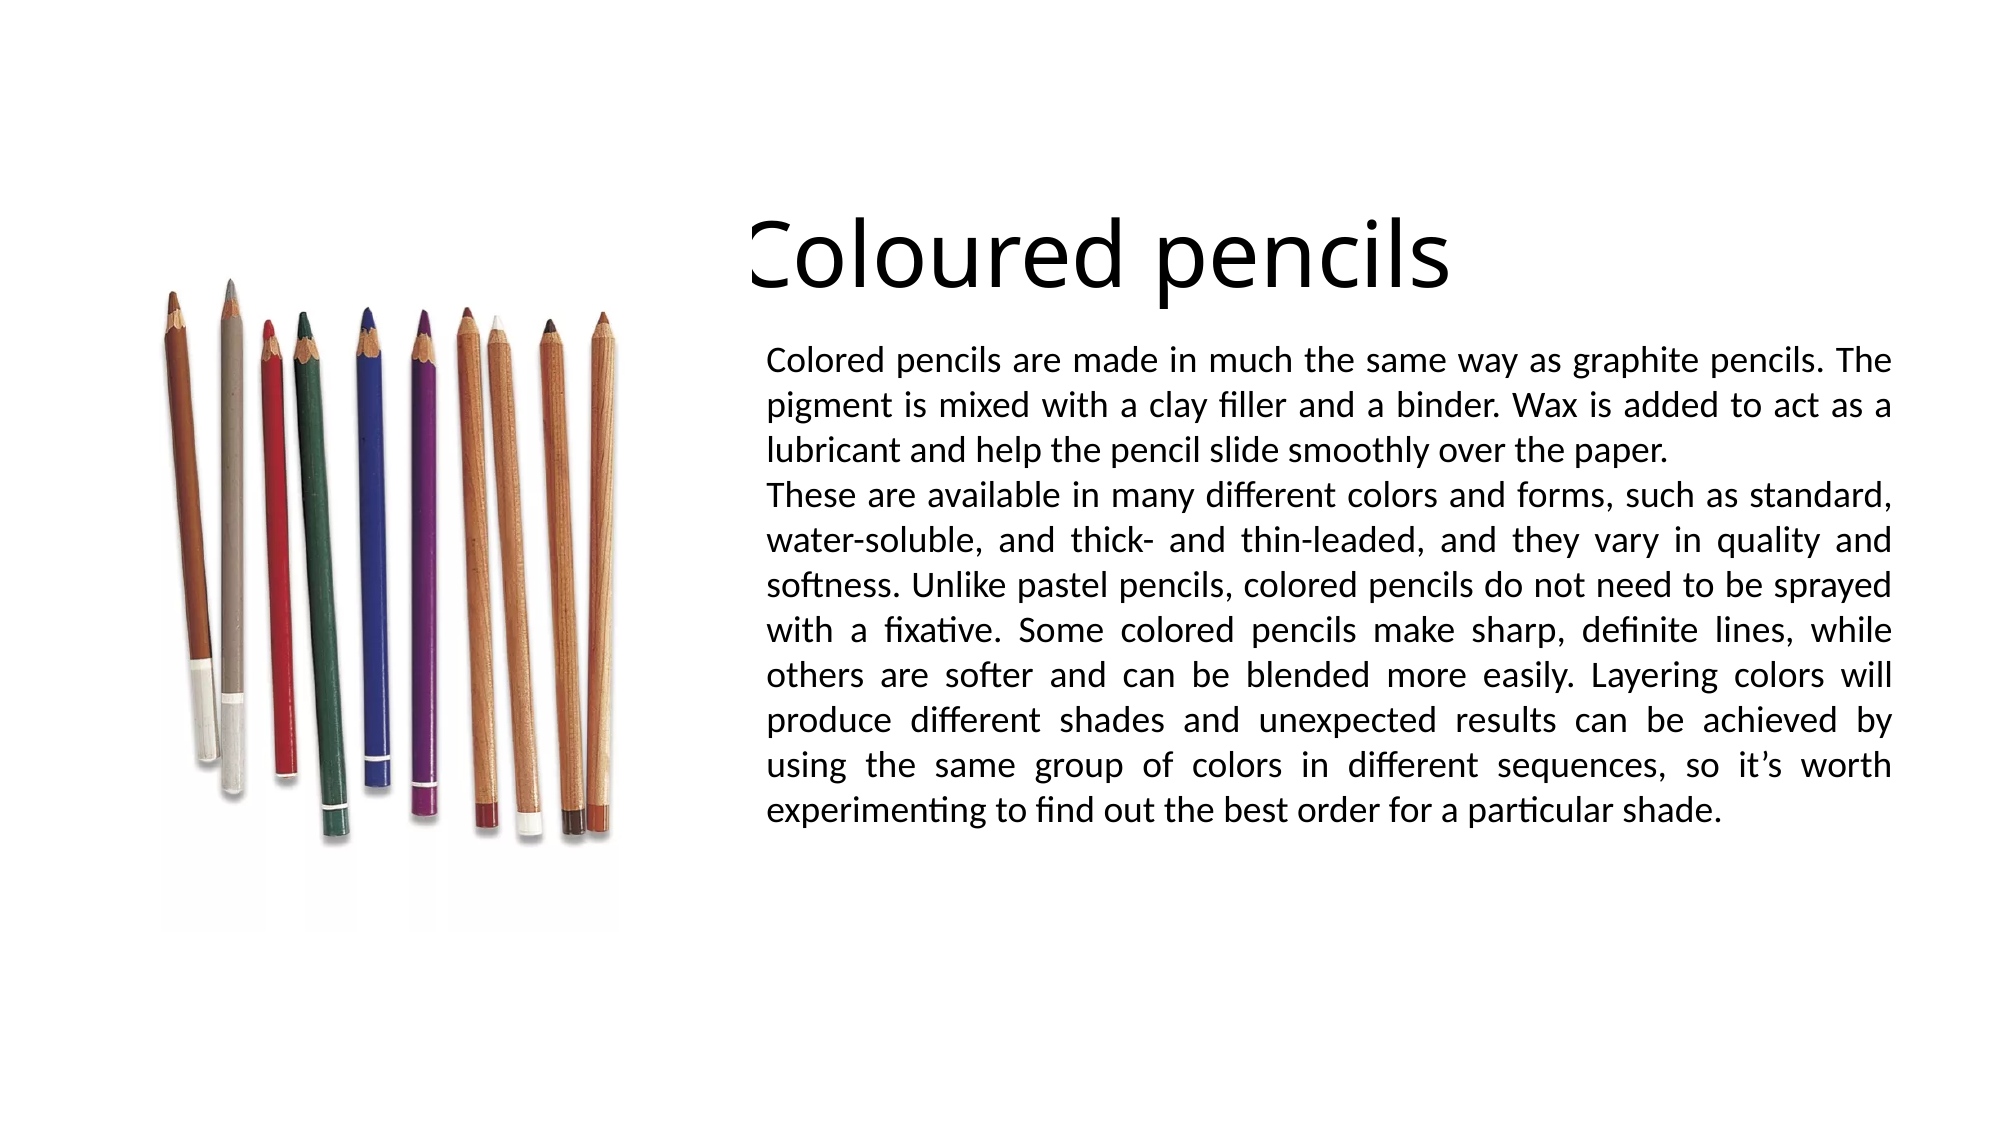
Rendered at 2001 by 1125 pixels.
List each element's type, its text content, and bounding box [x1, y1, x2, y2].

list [43, 218, 752, 932]
text_box Colored pencils are made in much the same way as graphite pencils. The pigment is mixed with a clay filler and a binder. Wax is added to act as a lubricant and help the pencil slide smoothly over the paper. These are available in many different colors and forms, such as standard, water-soluble, and thick- and thin-leaded, and they vary in quality and softness. Unlike pastel pencils, colored pencils do not need to be sprayed with a fixative. Some colored pencils make sharp, definite lines, while others are softer and can be blended more easily. Layering colors will produce different shades and unexpected results can be achieved by using the same group of colors in different sequences, so it’s worth experimenting to find out the best order for a particular shade. [752, 327, 1909, 837]
title Coloured pencils [29, 148, 1755, 367]
